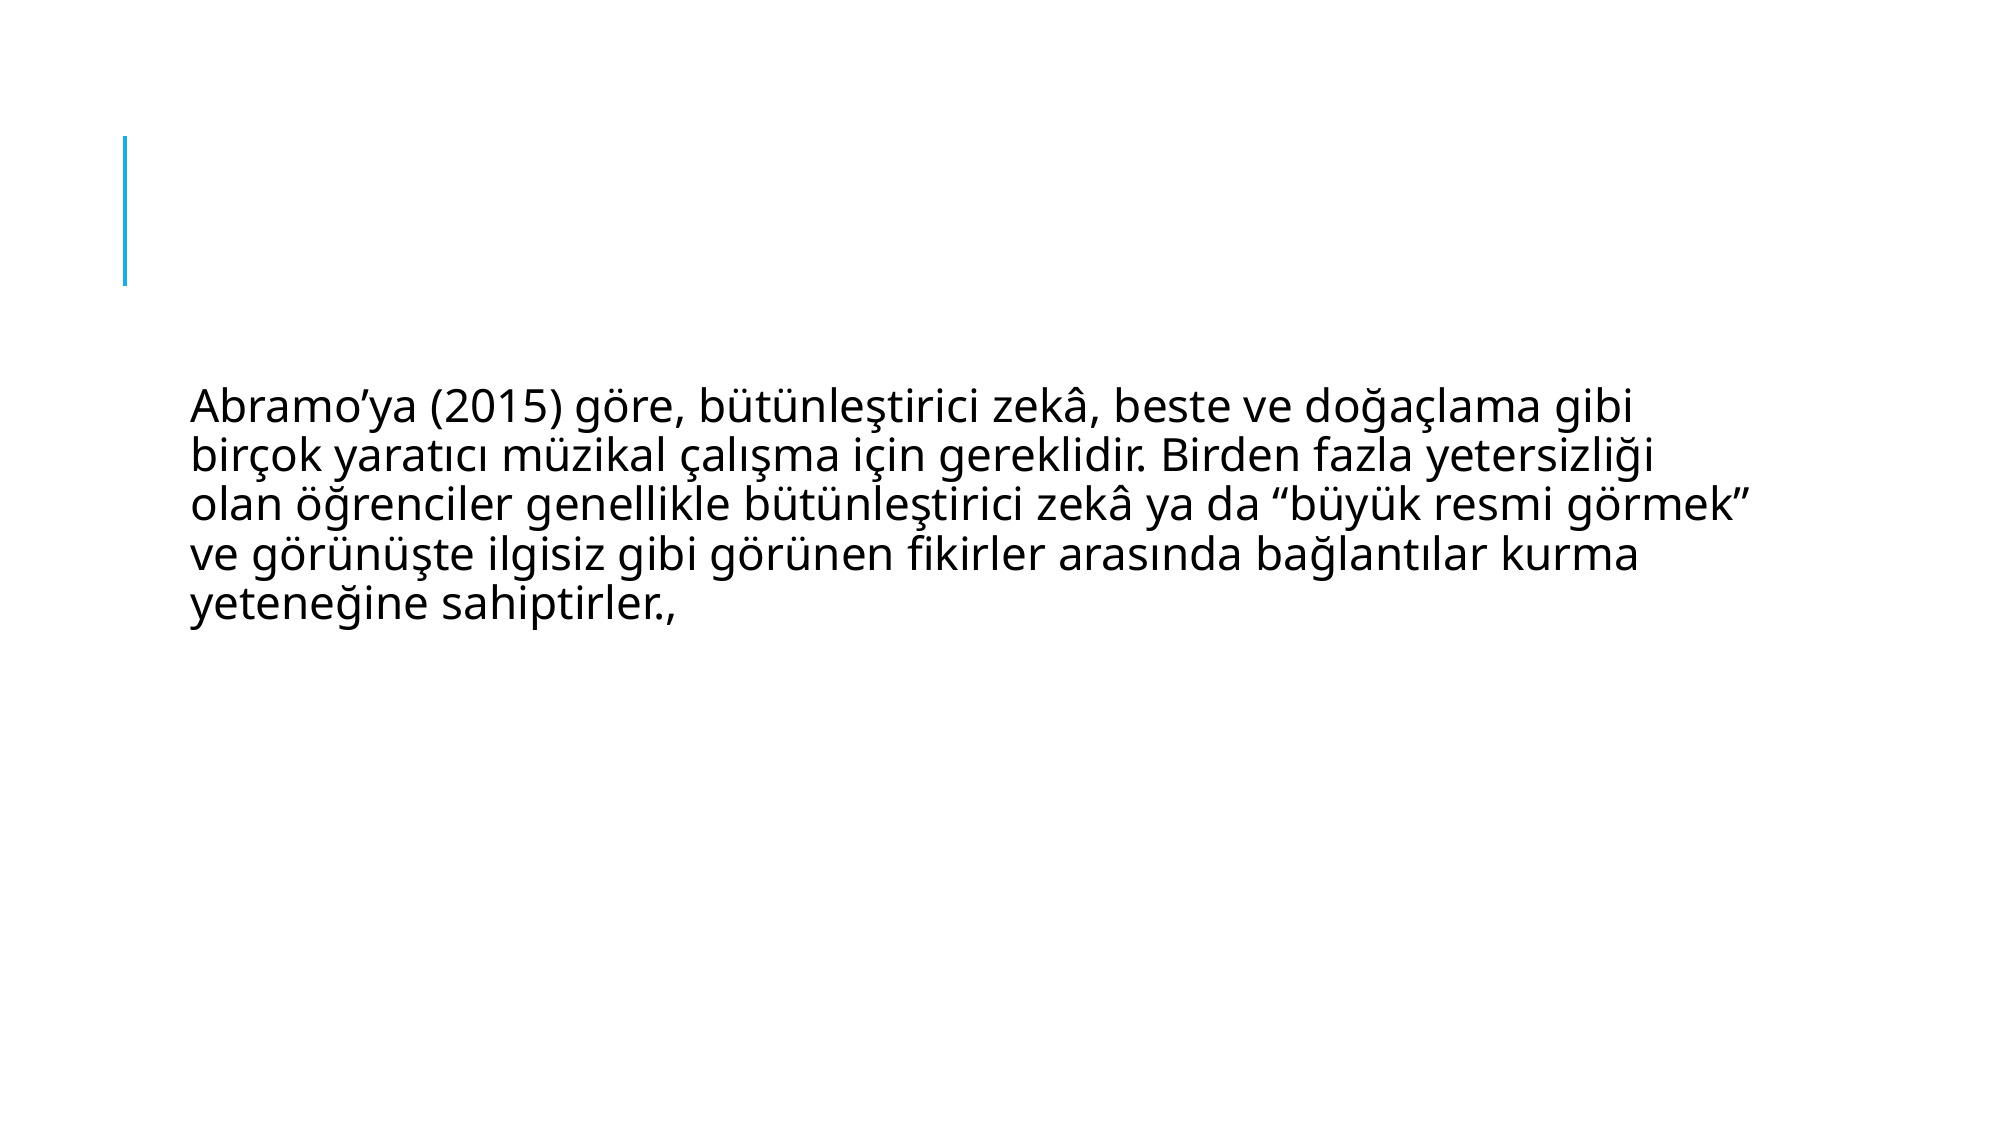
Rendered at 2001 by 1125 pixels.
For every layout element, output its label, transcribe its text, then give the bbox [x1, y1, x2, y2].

list Abramo’ya (2015) göre, bütünleştirici zekâ, beste ve doğaçlama gibi birçok yaratıcı müzikal çalışma için gereklidir. Birden fazla yetersizliği olan öğrenciler genellikle bütünleştirici zekâ ya da “büyük resmi görmek” ve görünüşte ilgisiz gibi görünen fikirler arasında bağlantılar kurma yeteneğine sahiptirler., [168, 375, 1763, 1035]
